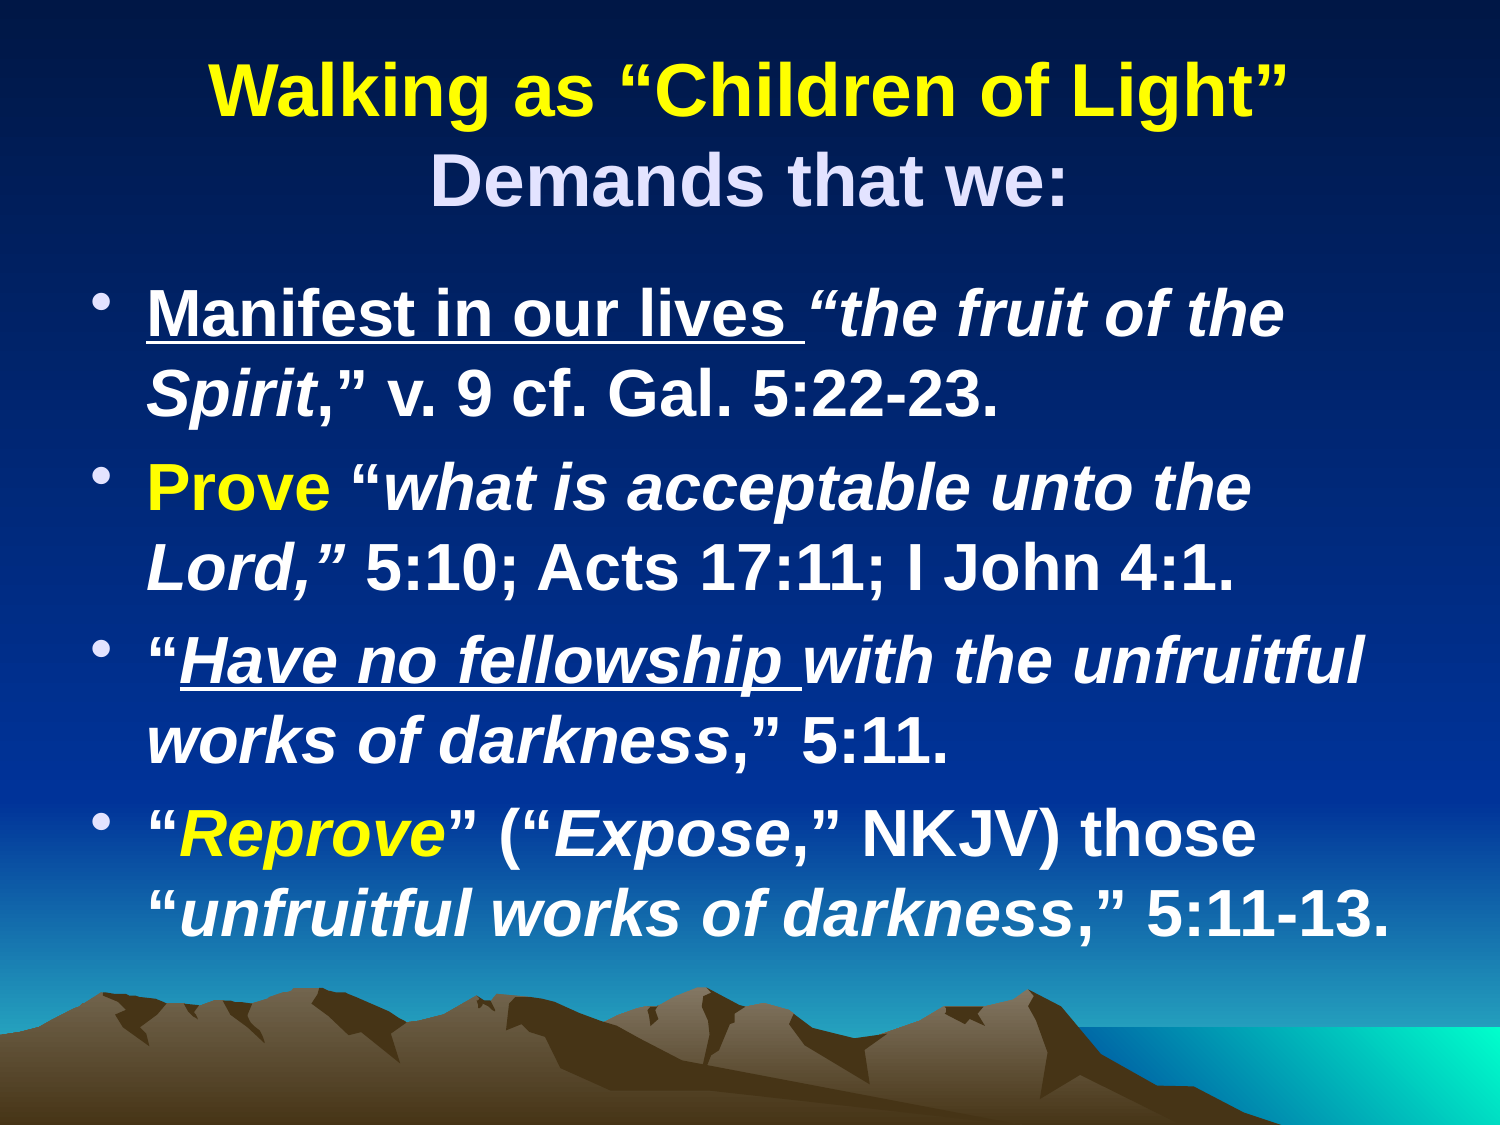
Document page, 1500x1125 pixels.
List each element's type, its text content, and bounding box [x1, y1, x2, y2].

list Manifest in our lives “the fruit of the Spirit,” v. 9 cf. Gal. 5:22-23. Prove “what is acceptable unto the Lord,” 5:10; Acts 17:11; I John 4:1. “Have no fellowship with the unfruitful works of darkness,” 5:11. “Reprove” (“Expose,” NKJV) those “unfruitful works of darkness,” 5:11-13. [74, 262, 1426, 1001]
title Walking as “Children of Light” Demands that we: [74, 37, 1426, 226]
